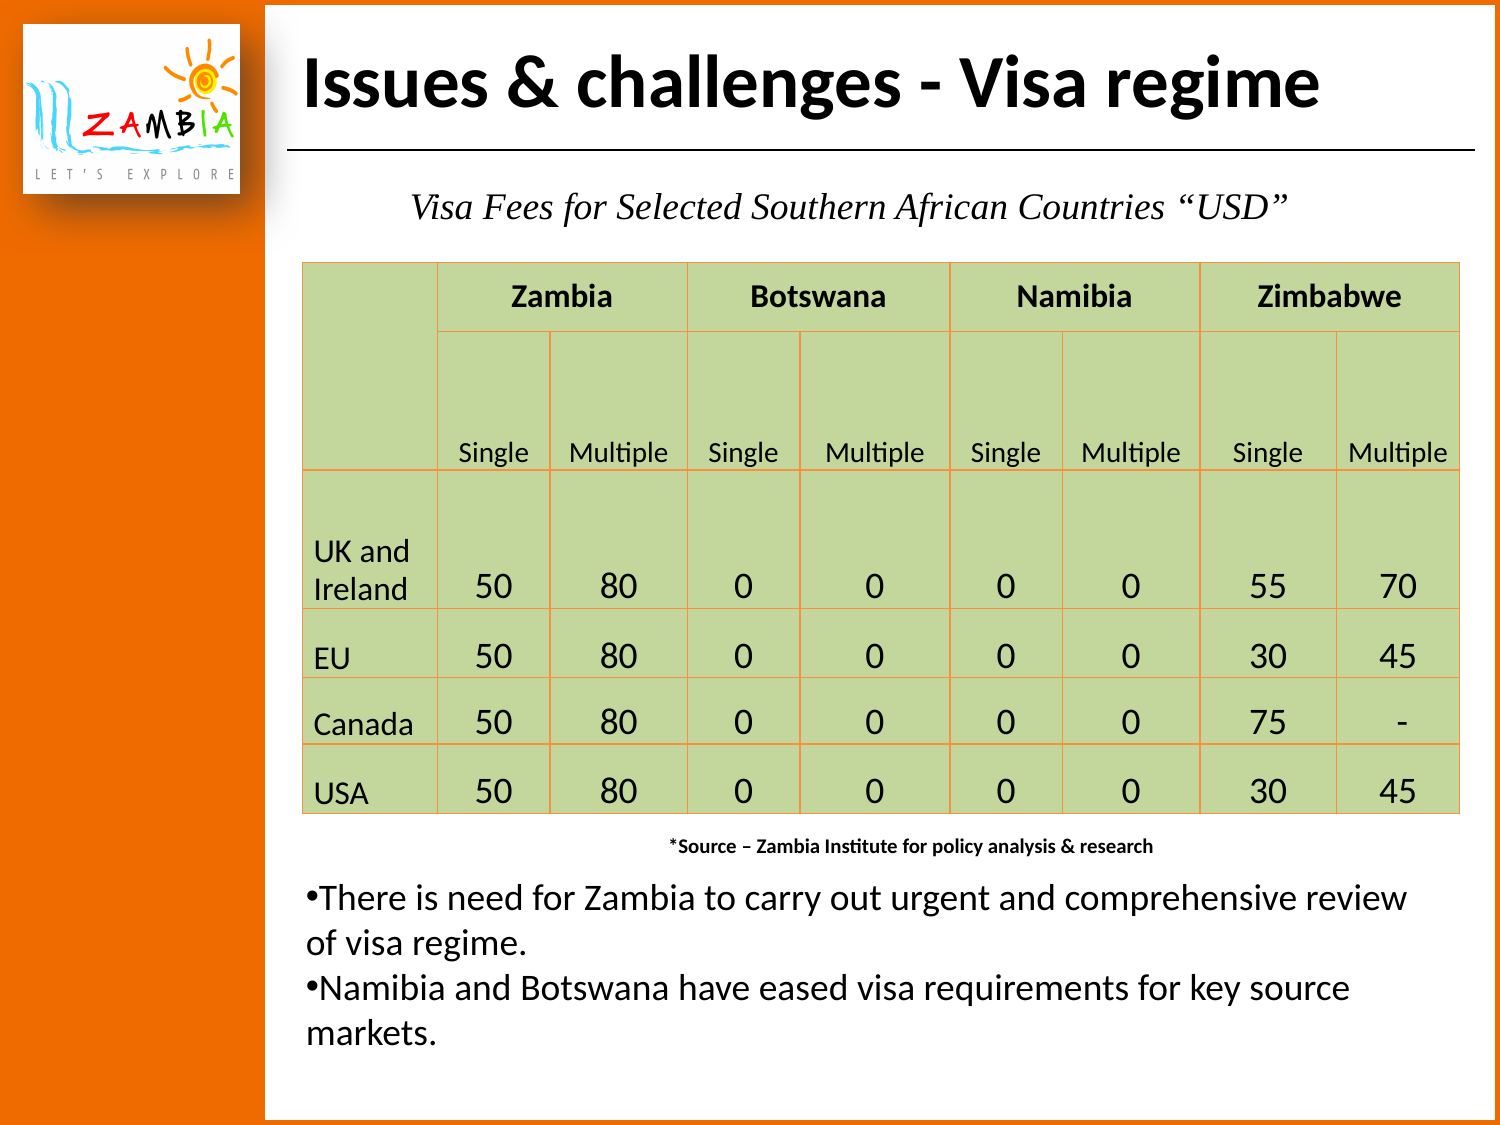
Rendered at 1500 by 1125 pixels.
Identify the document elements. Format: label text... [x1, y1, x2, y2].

table_cell 0 [801, 745, 949, 813]
table_cell 0 [688, 678, 799, 743]
table_cell 80 [551, 678, 687, 743]
text_box [265, 0, 1500, 1125]
table_cell 80 [551, 471, 687, 608]
text_box There is need for Zambia to carry out urgent and comprehensive review of visa regime. Namibia and Botswana have eased visa requirements for key source markets. [291, 865, 1426, 1061]
table_cell Multiple [801, 332, 949, 469]
table_cell 50 [438, 609, 549, 677]
table_cell 70 [1337, 471, 1459, 608]
table_cell 0 [801, 609, 949, 677]
table_cell 0 [1063, 471, 1199, 608]
text_box Visa Fees for Selected Southern African Countries “USD” [362, 174, 1338, 234]
table_cell 50 [438, 678, 549, 743]
table_cell USA [303, 745, 437, 813]
table_cell 75 [1201, 678, 1336, 743]
table_cell 55 [1201, 471, 1336, 608]
table_cell 0 [688, 609, 799, 677]
table_cell 50 [438, 745, 549, 813]
text_box *Source – Zambia Institute for policy analysis & research [653, 825, 1169, 865]
table_header Zambia [438, 263, 687, 331]
table_cell Single [951, 332, 1062, 469]
table_cell UK and Ireland [303, 471, 437, 608]
table_cell 0 [688, 471, 799, 608]
table_cell 30 [1201, 609, 1336, 677]
table_cell 0 [1063, 745, 1199, 813]
table_cell 0 [951, 678, 1062, 743]
table_cell - [1337, 678, 1459, 743]
table_cell 0 [688, 745, 799, 813]
table_cell 0 [801, 471, 949, 608]
text_box [0, 0, 265, 1125]
table_cell EU [303, 609, 437, 677]
table_cell 30 [1201, 745, 1336, 813]
table_cell Single [438, 332, 549, 469]
table_cell 0 [951, 609, 1062, 677]
table_cell Multiple [1063, 332, 1199, 469]
table_cell 45 [1337, 609, 1459, 677]
table_header Namibia [951, 263, 1199, 331]
picture [23, 24, 240, 194]
table_header [303, 263, 437, 469]
table_cell 80 [551, 745, 687, 813]
table_cell Canada [303, 678, 437, 743]
table_cell Multiple [551, 332, 687, 469]
table_cell Multiple [1337, 332, 1459, 469]
table_cell 0 [951, 471, 1062, 608]
table_cell 50 [438, 471, 549, 608]
table_cell 0 [951, 745, 1062, 813]
text_box Issues & challenges - Visa regime [287, 24, 1476, 130]
table_cell 80 [551, 609, 687, 677]
table_header Botswana [688, 263, 949, 331]
table_cell 0 [1063, 678, 1199, 743]
table_cell Single [1201, 332, 1336, 469]
table_cell Single [688, 332, 799, 469]
table_cell 0 [801, 678, 949, 743]
table_cell 0 [1063, 609, 1199, 677]
table_header Zimbabwe [1201, 263, 1459, 331]
table_cell 45 [1337, 745, 1459, 813]
